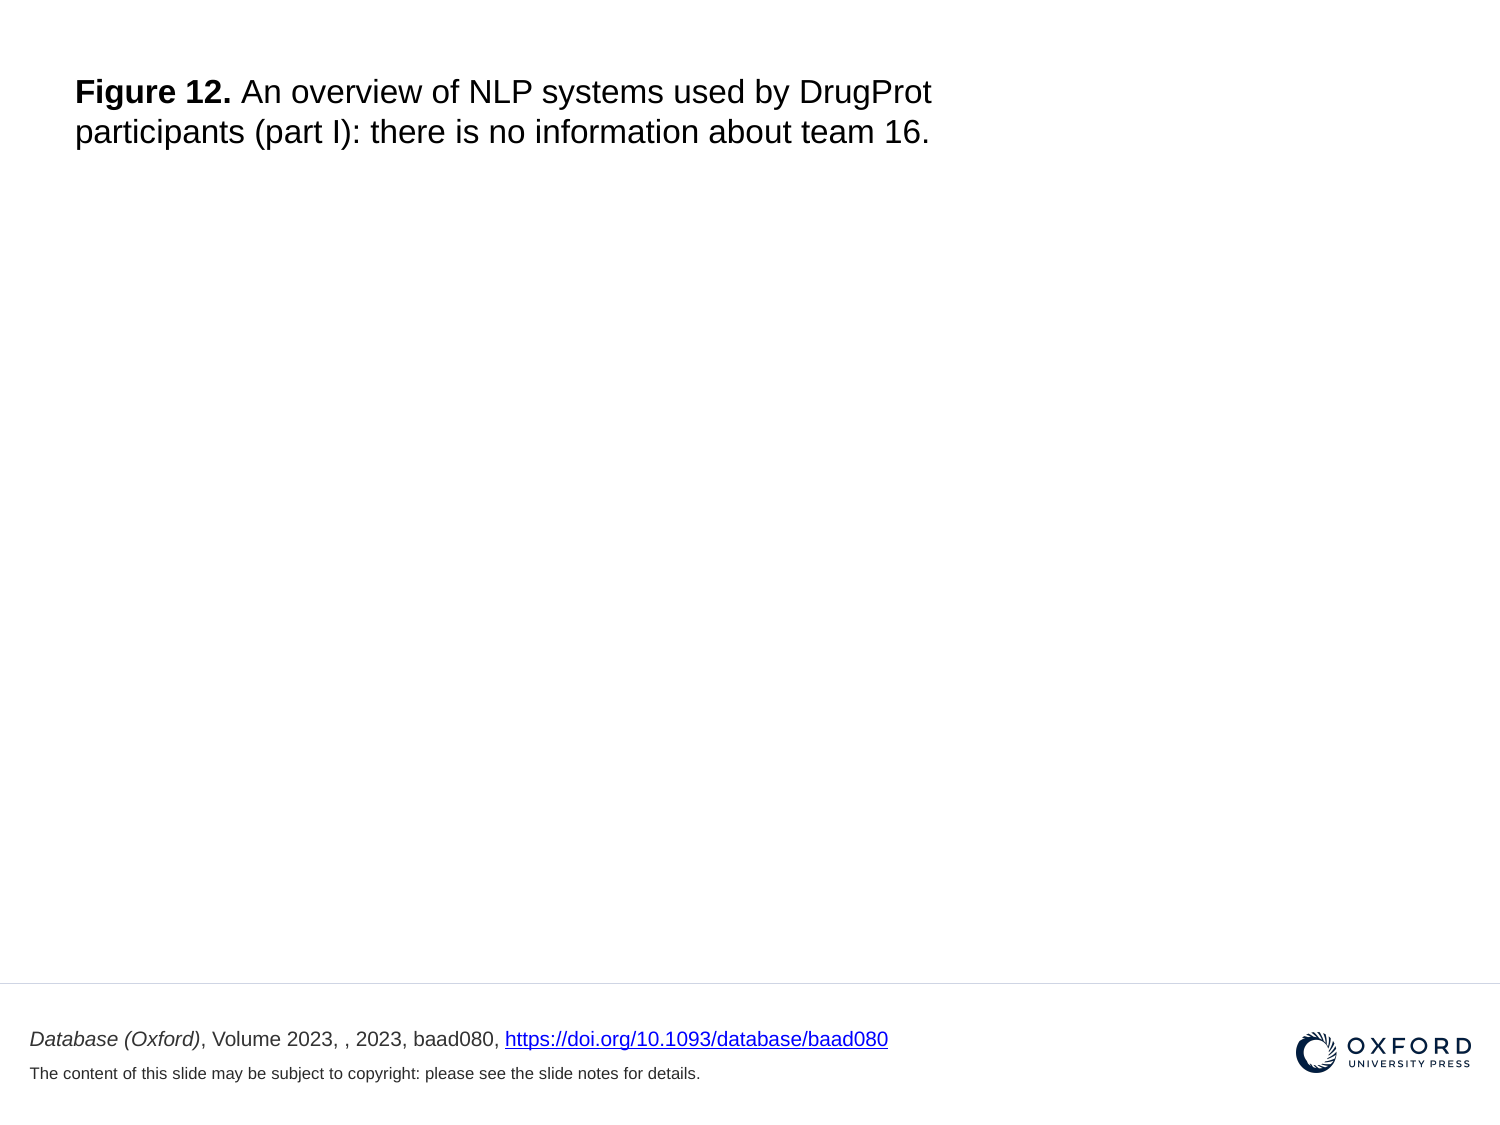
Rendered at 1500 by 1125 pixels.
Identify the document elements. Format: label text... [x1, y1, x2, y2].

footer Database (Oxford), Volume 2023, , 2023, baad080, https://doi.org/10.1093/database/baad080 The content of this slide may be subject to copyright: please see the slide notes for details. [0, 983, 1260, 1125]
title Figure 12. An overview of NLP systems used by DrugProt participants (part I): there is no information about team 16. [75, 69, 1078, 171]
picture [1296, 1032, 1471, 1073]
